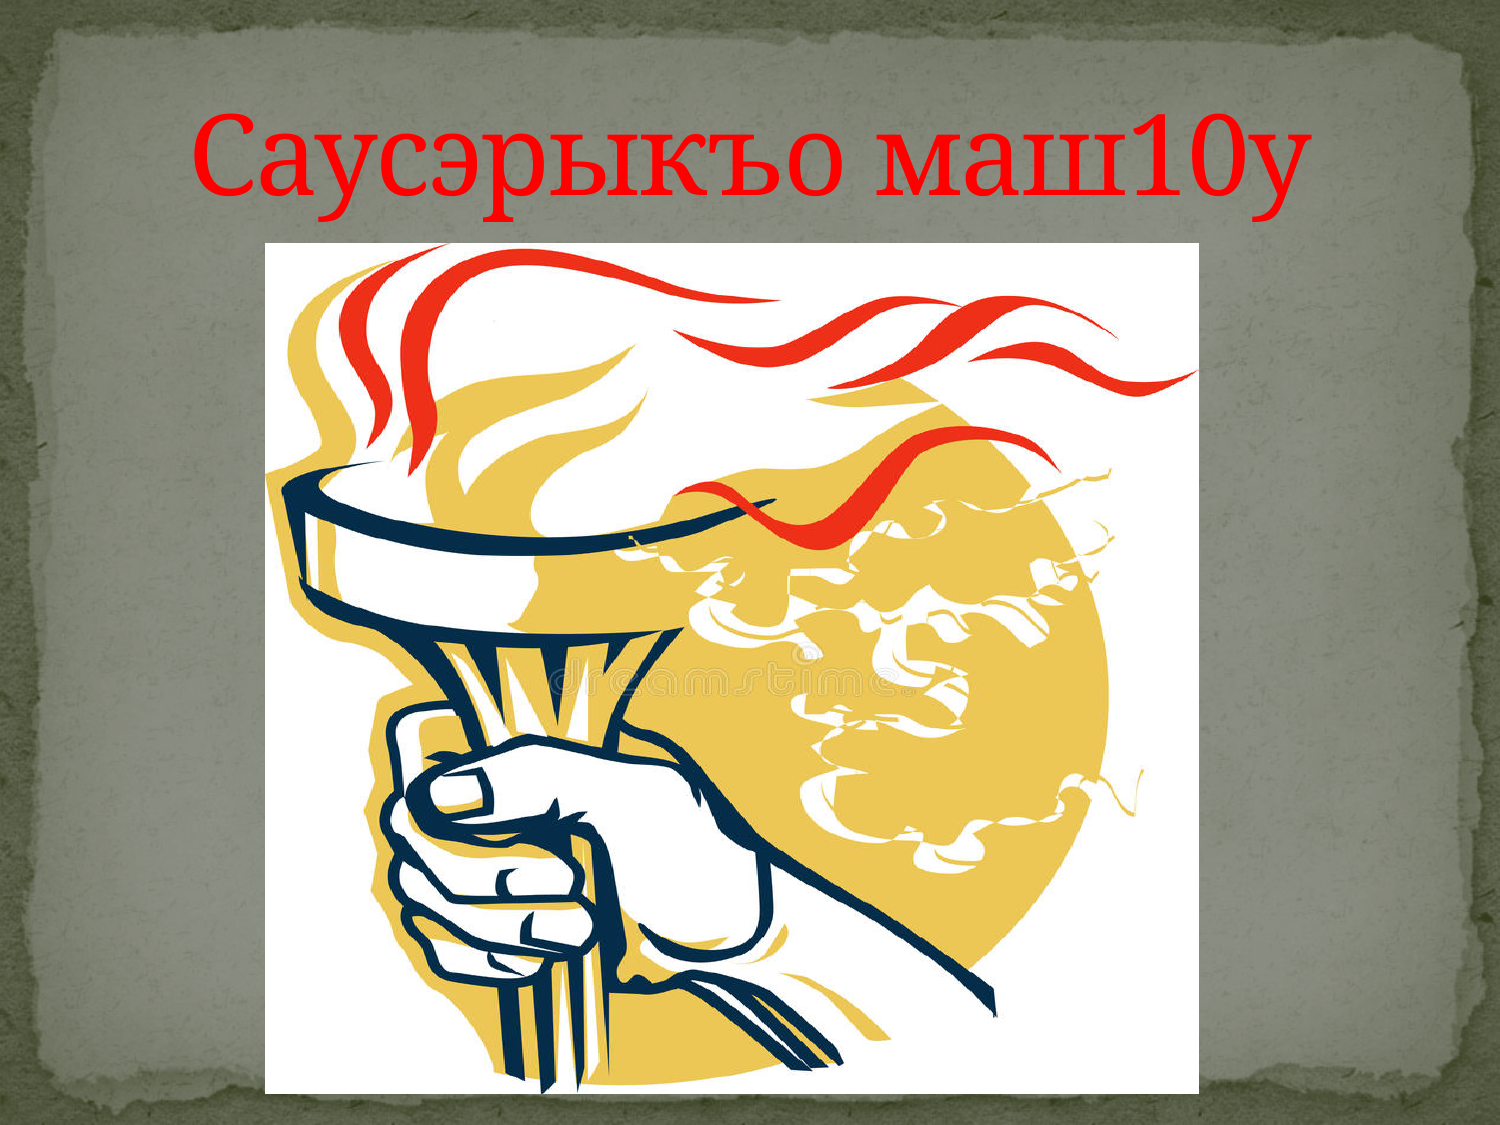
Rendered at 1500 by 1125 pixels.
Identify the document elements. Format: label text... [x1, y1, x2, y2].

title Саусэрыкъо маш10у [74, 24, 1425, 225]
picture [265, 243, 1199, 1095]
